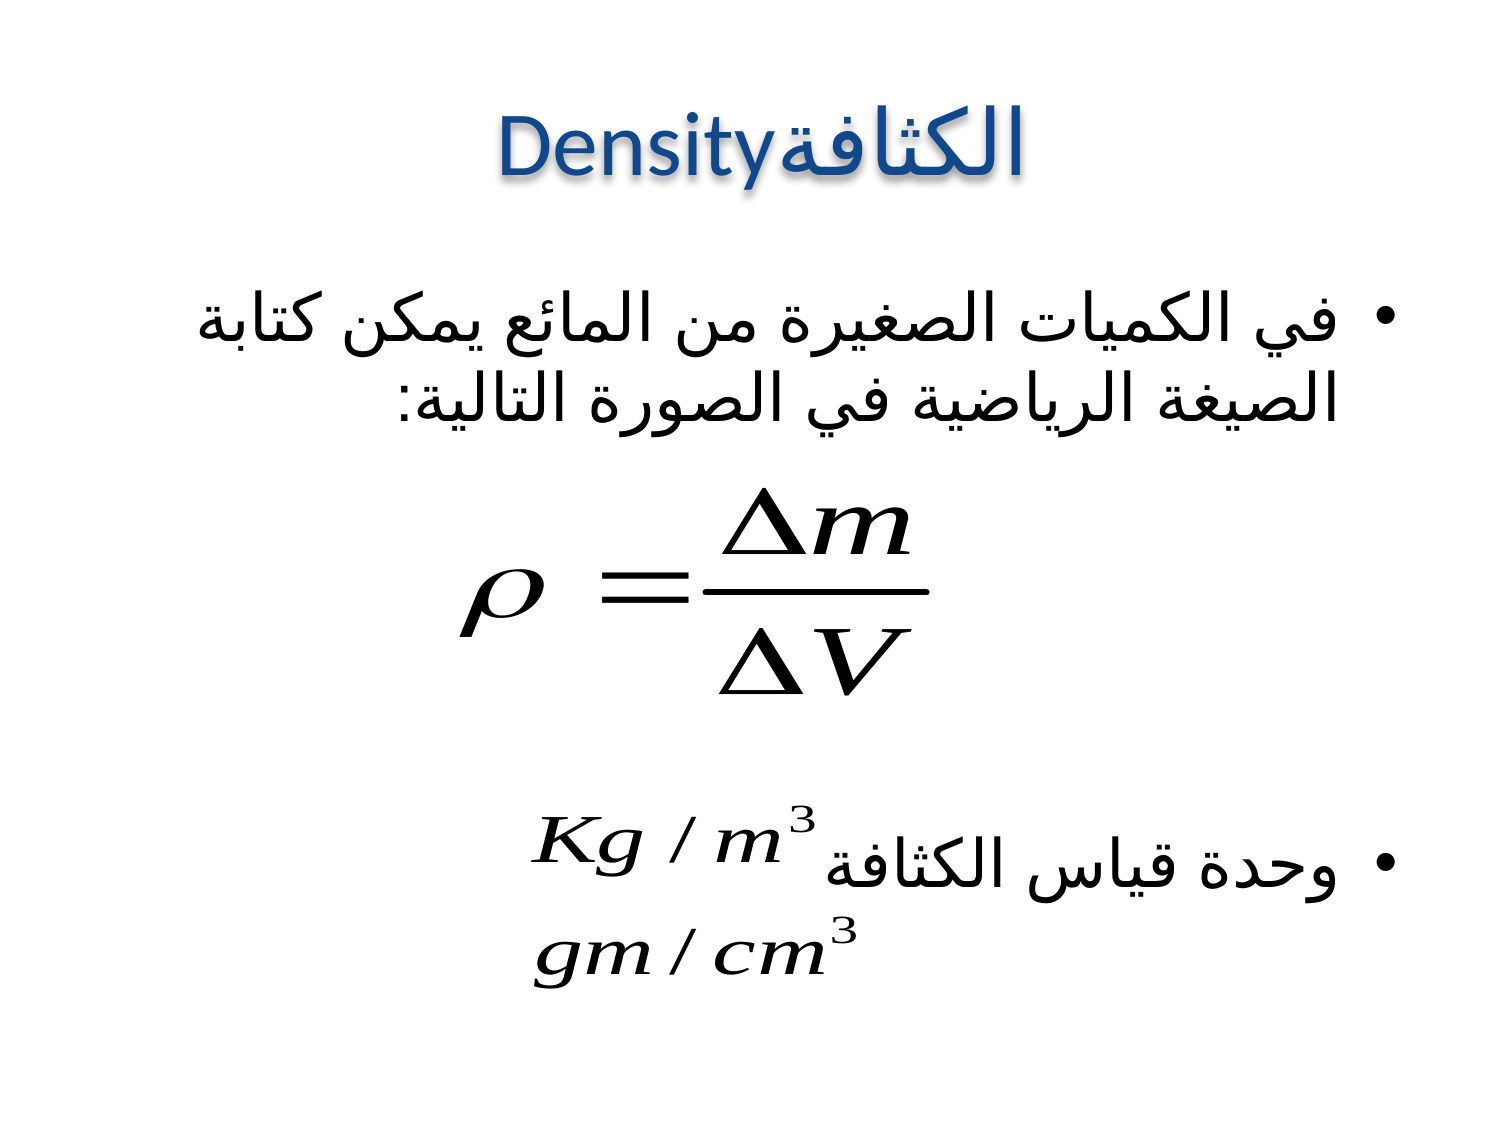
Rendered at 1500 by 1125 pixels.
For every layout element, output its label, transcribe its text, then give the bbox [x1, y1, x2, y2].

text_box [430, 459, 954, 717]
title الكثافةDensity [74, 44, 1426, 233]
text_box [514, 786, 876, 1005]
list في الكميات الصغيرة من المائع يمكن كتابة الصيغة الرياضية في الصورة التالية: وحدة قياس الكثافة [64, 266, 1414, 982]
